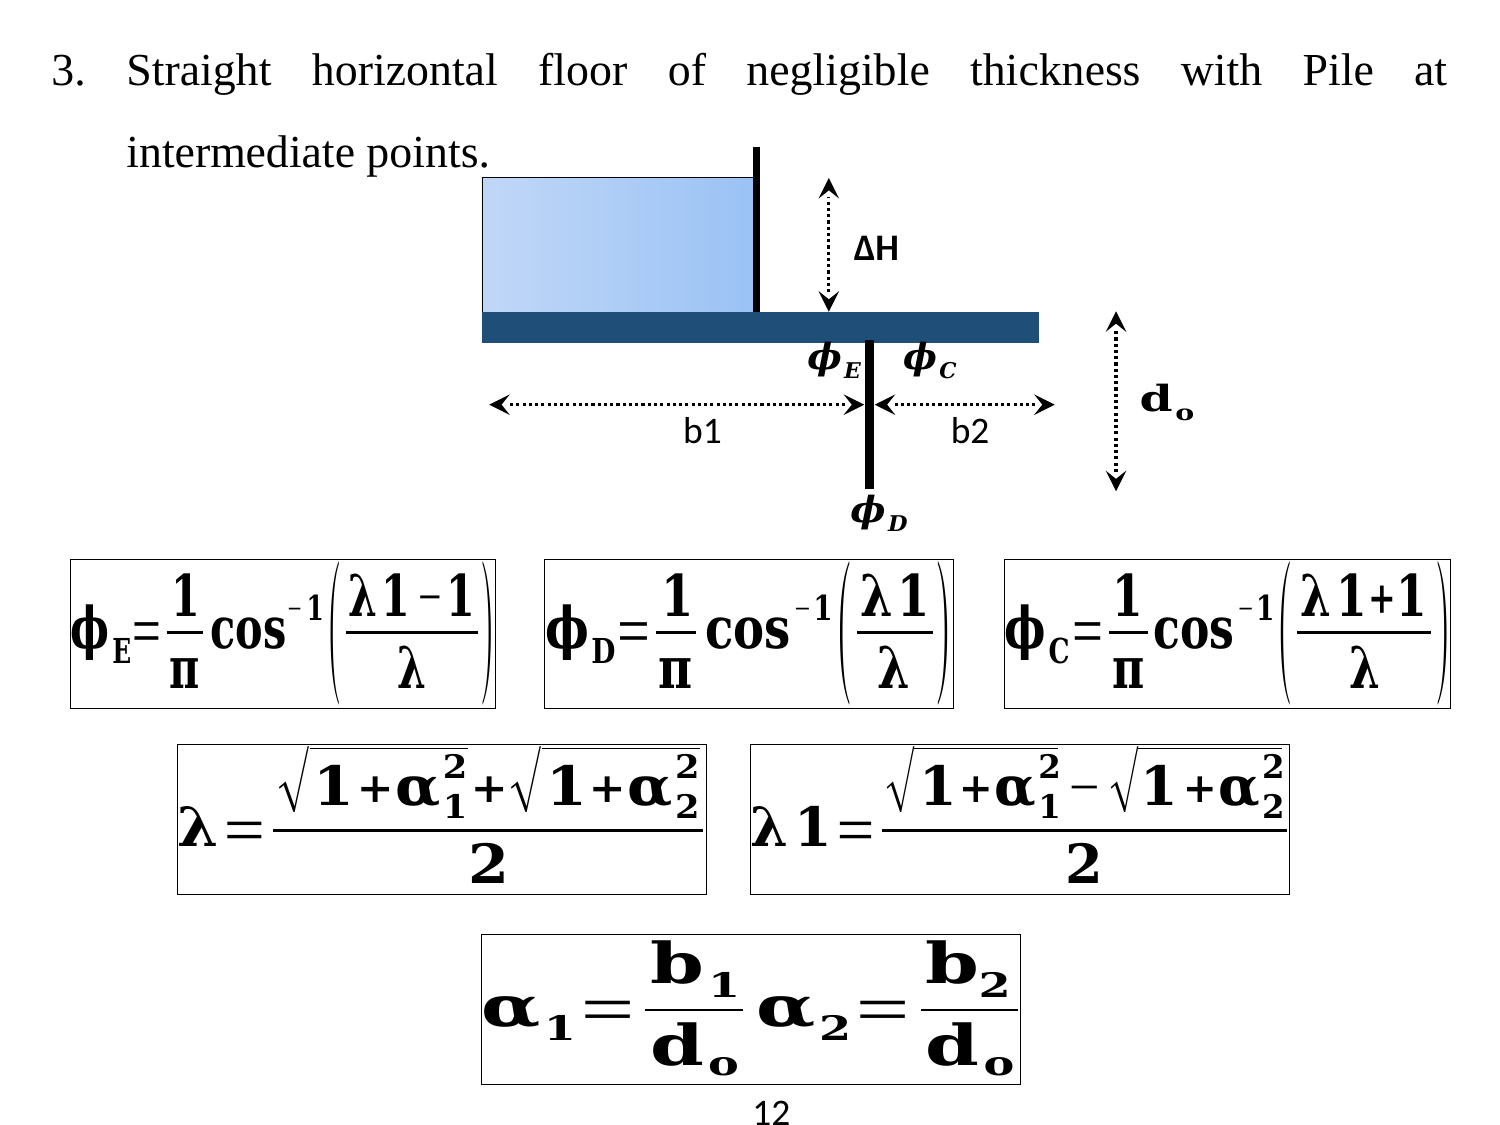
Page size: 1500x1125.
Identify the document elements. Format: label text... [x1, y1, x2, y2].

text_box ΔH [838, 216, 917, 276]
text_box 12 [737, 1080, 852, 1125]
text_box b1 [668, 405, 738, 459]
text_box b2 [936, 399, 1006, 404]
text_box b1 [668, 399, 738, 404]
text_box [481, 185, 753, 312]
text_box b2 [936, 405, 1006, 459]
text_box Straight horizontal floor of negligible thickness with Pile at intermediate points. [36, 4, 1464, 185]
